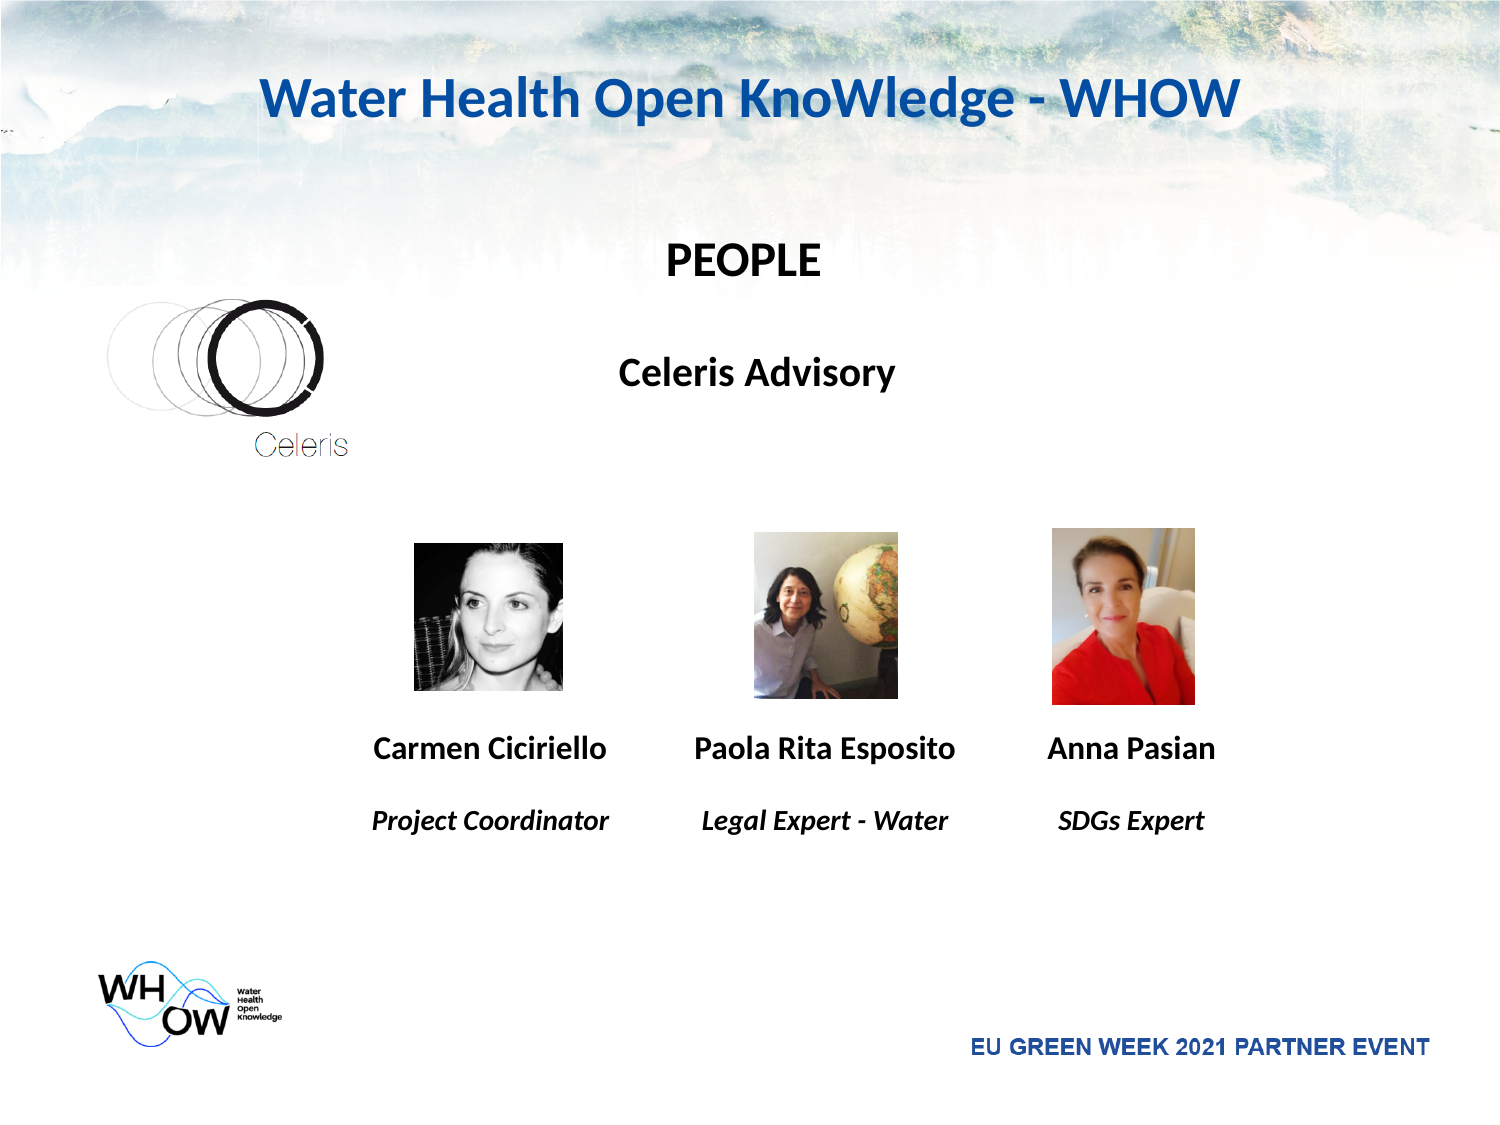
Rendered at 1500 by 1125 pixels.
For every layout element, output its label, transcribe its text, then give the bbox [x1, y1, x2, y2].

title Water Health Open KnoWledge - WHOW [103, 59, 1397, 219]
text_box Carmen Ciciriello Project Coordinator [352, 718, 629, 844]
picture [0, 0, 1500, 1125]
text_box PEOPLE [355, 218, 1132, 294]
text_box Paola Rita Esposito Legal Expert - Water [677, 718, 974, 844]
text_box Anna Pasian SDGs Expert [1029, 718, 1234, 844]
text_box Celeris Advisory [603, 337, 921, 403]
